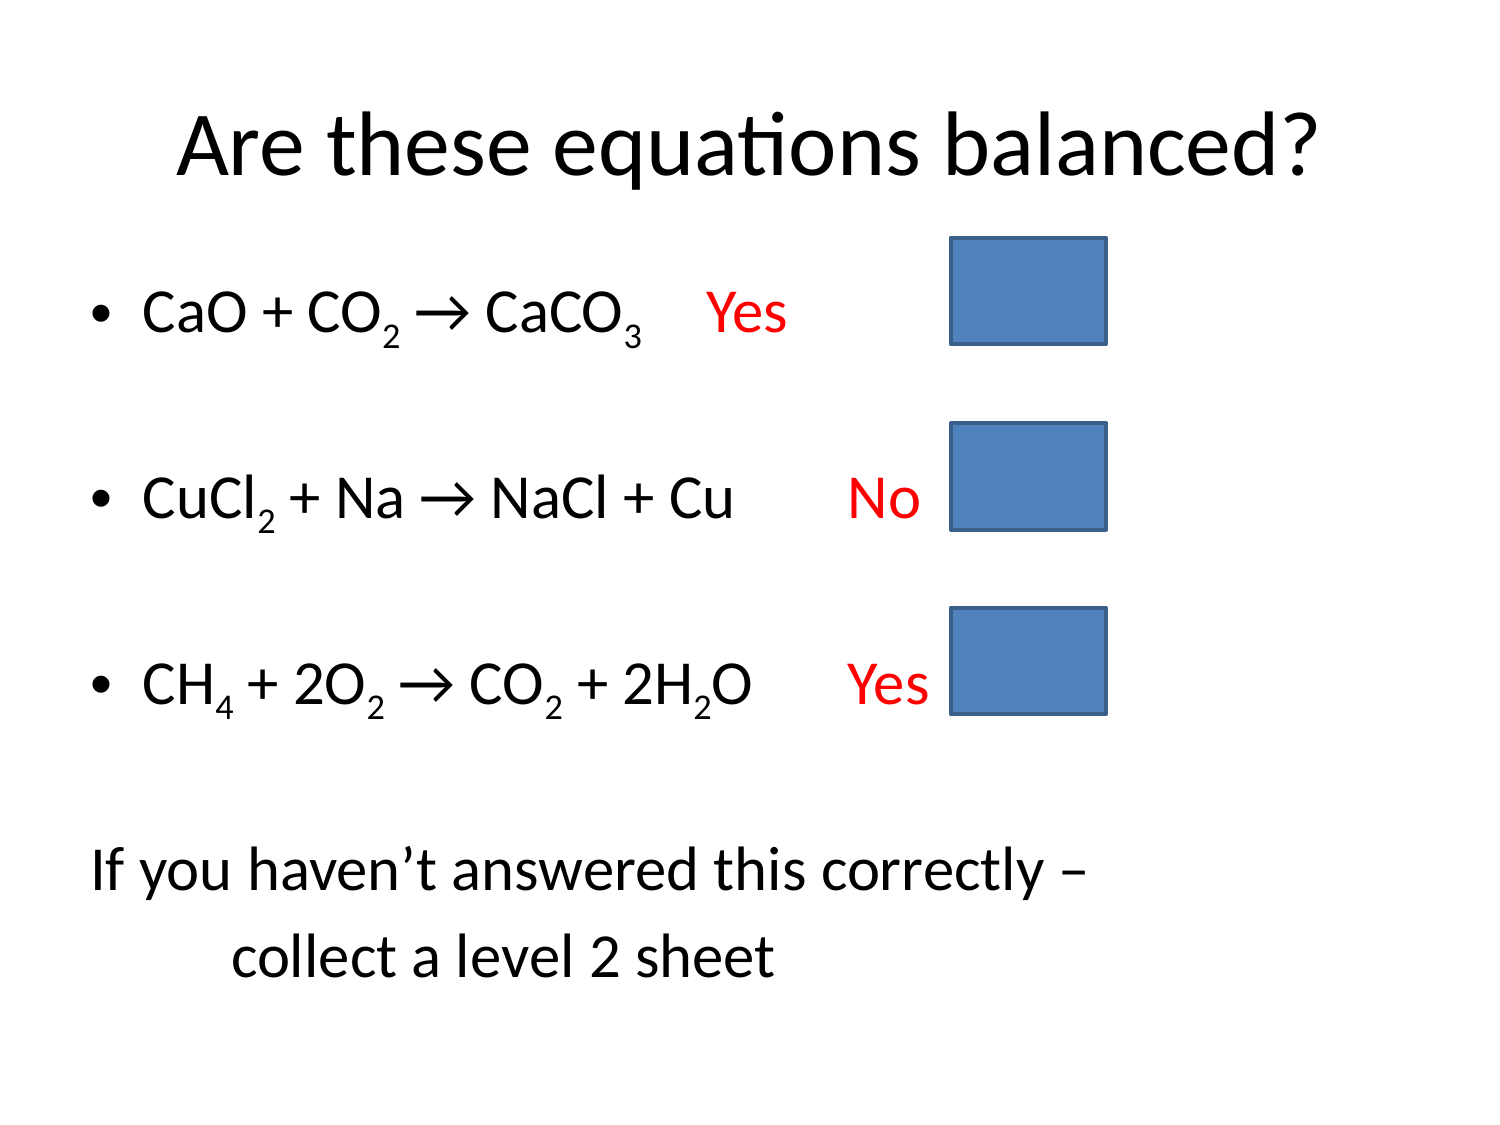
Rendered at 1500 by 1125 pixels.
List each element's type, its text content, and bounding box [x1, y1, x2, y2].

title Are these equations balanced? [75, 45, 1425, 233]
text_box [949, 606, 1108, 716]
text_box [949, 236, 1108, 346]
list CaO + CO2 → CaCO3 Yes CuCl2 + Na → NaCl + Cu No CH4 + 2O2 → CO2 + 2H2O Yes If you haven’t answered this correctly – collect a level 2 sheet [75, 262, 1425, 1005]
text_box [949, 421, 1108, 532]
